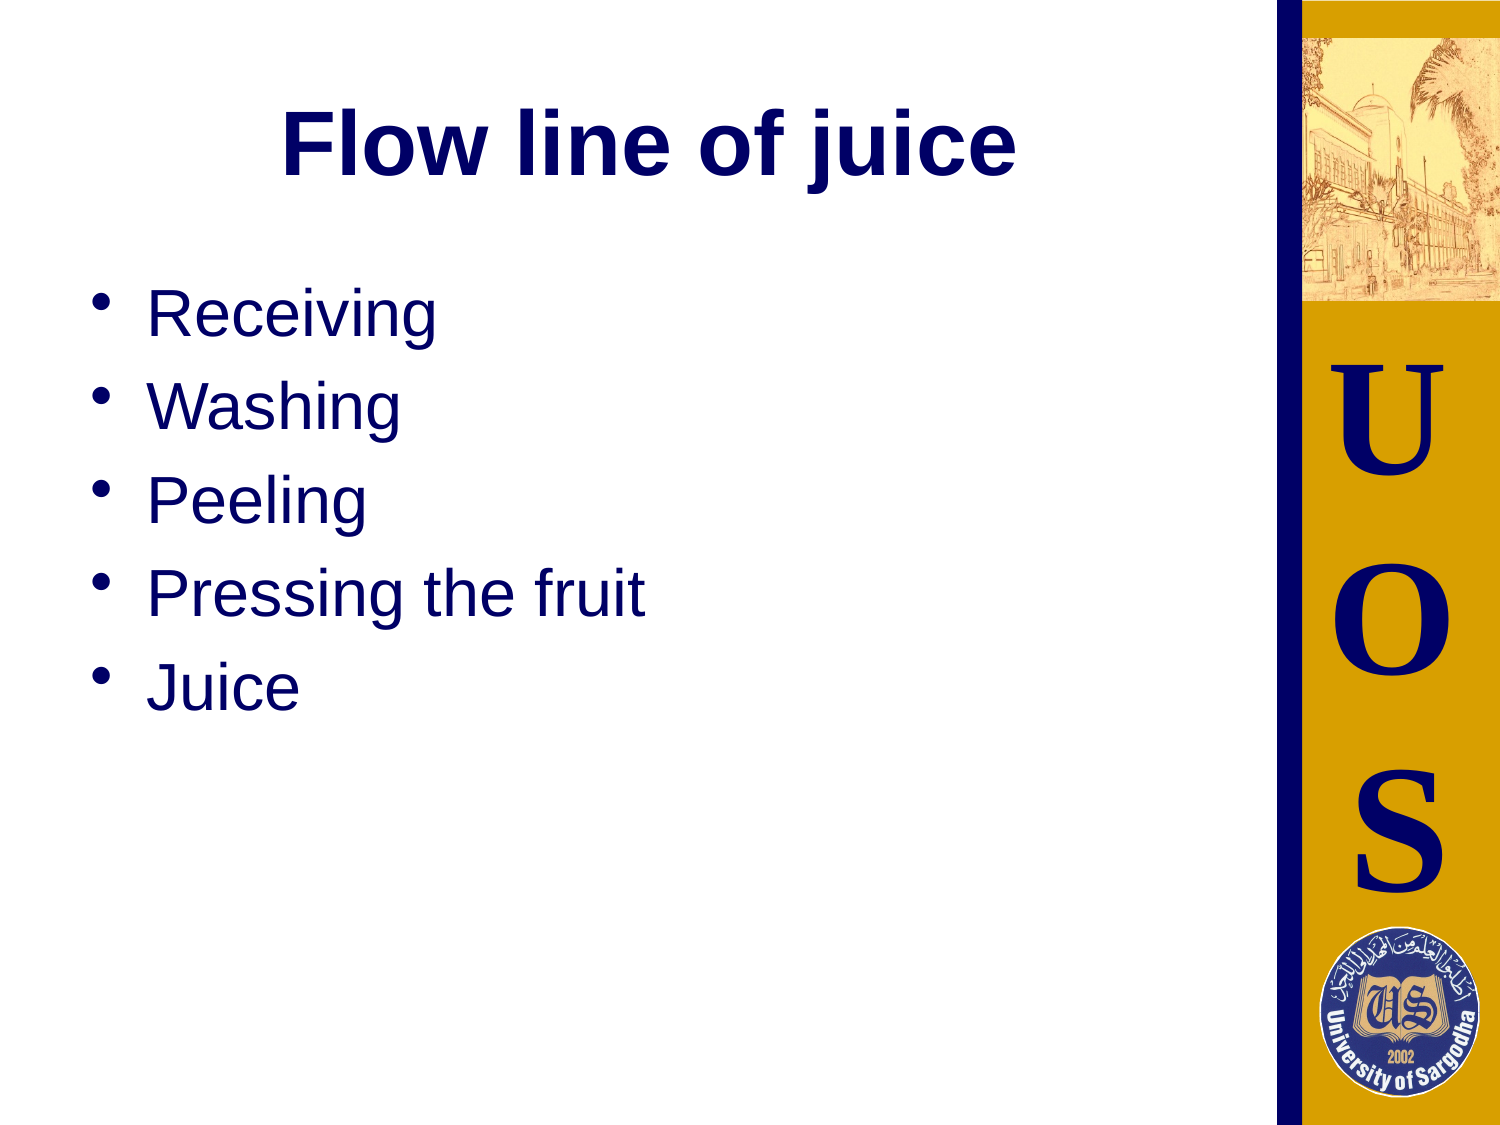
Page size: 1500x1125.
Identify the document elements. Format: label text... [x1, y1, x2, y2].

picture [1303, 38, 1500, 301]
title Flow line of juice [75, 45, 1250, 233]
list Receiving Washing Peeling Pressing the fruit Juice [75, 262, 1250, 1005]
